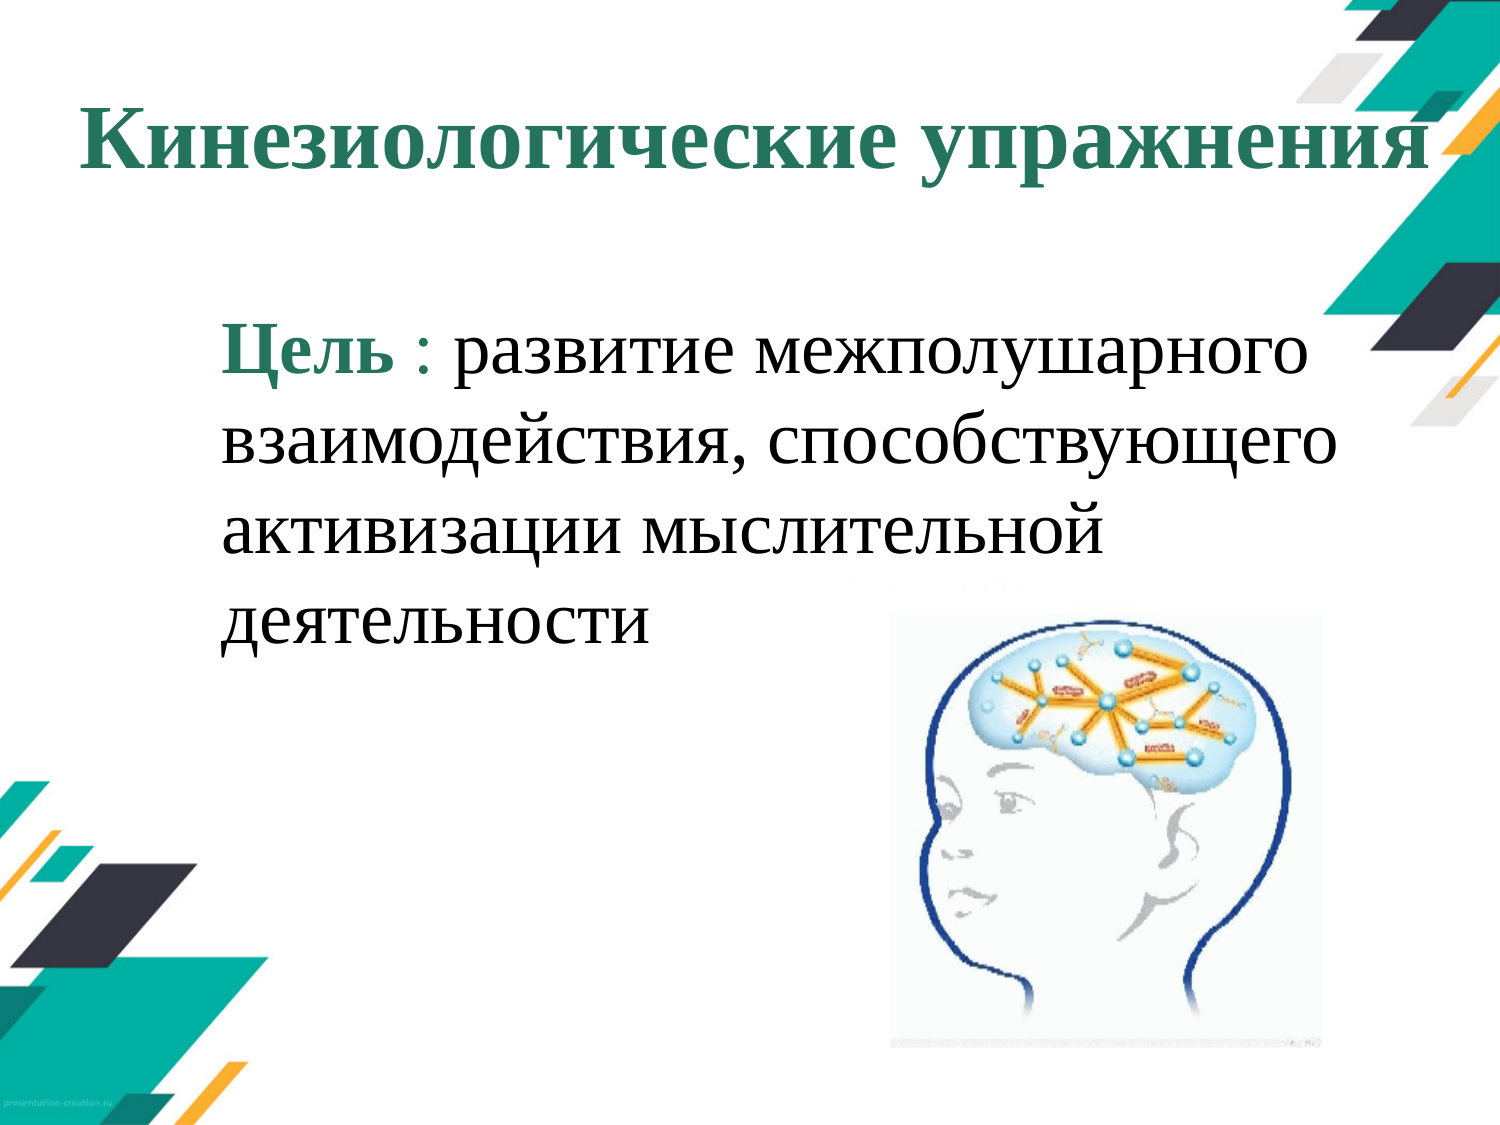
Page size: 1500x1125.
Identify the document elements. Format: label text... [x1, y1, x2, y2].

picture [0, 0, 1500, 1125]
title Кинезиологические упражнения [29, 31, 1483, 233]
list Цель : развитие межполушарного взаимодействия, способствующего активизации мыслительной деятельности [206, 196, 1364, 1024]
